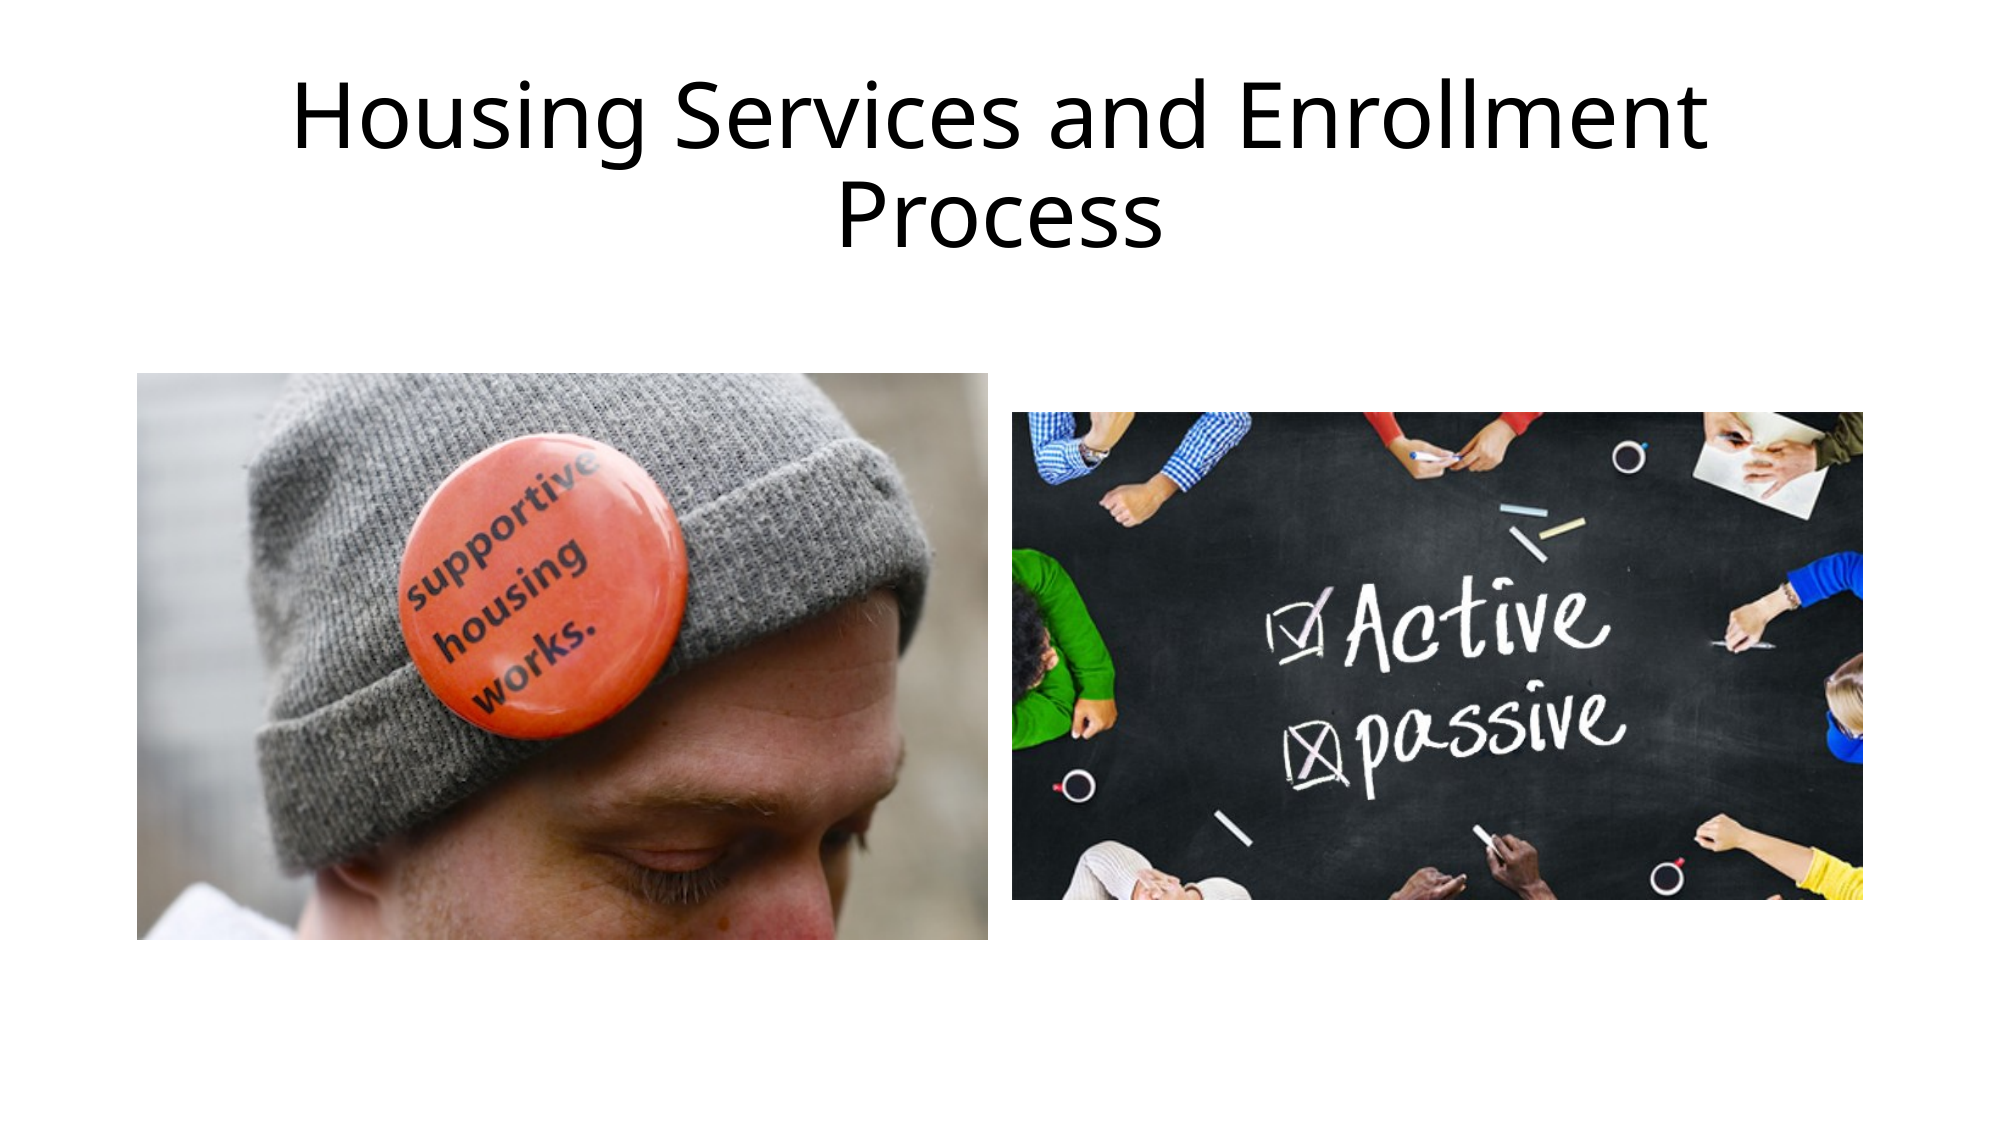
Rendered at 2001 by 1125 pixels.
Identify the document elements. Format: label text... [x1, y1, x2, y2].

title Housing Services and Enrollment Process [137, 59, 1863, 278]
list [1012, 412, 1863, 900]
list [137, 373, 988, 940]
